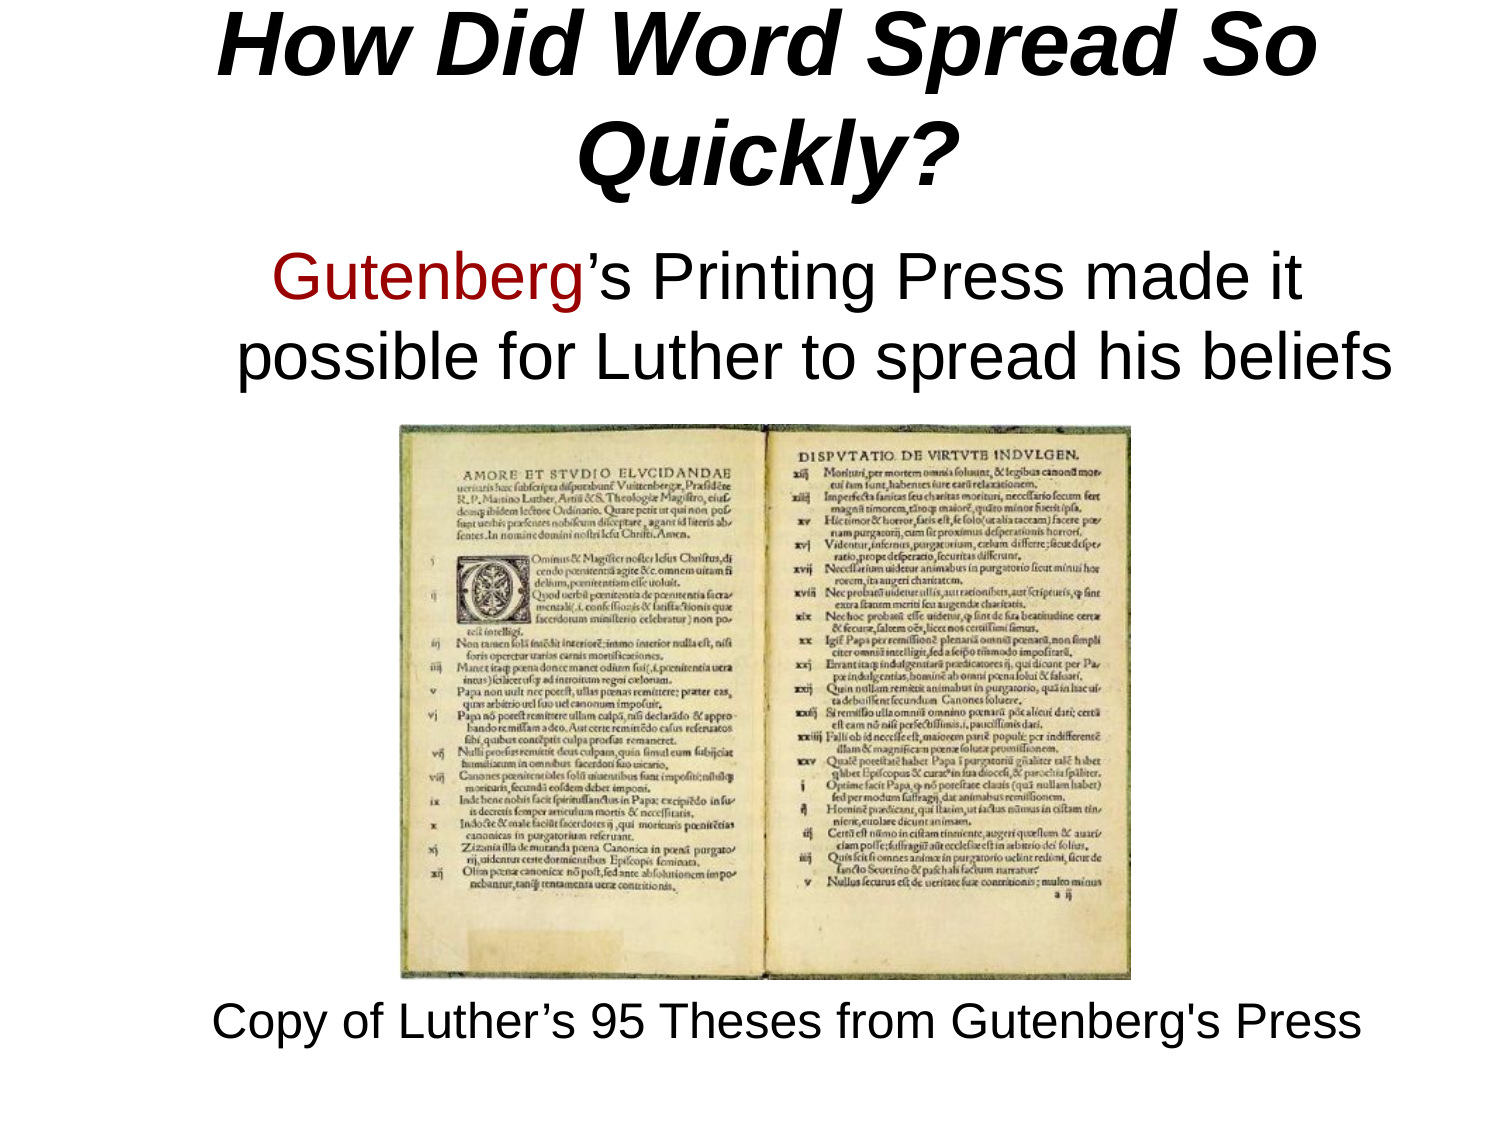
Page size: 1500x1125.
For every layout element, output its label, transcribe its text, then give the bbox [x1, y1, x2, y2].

list Gutenberg’s Printing Press made it possible for Luther to spread his beliefs Copy of Luther’s 95 Theses from Gutenberg's Press [150, 224, 1425, 900]
title How Did Word Spread So Quickly? [75, 0, 1463, 188]
picture [399, 424, 1131, 980]
